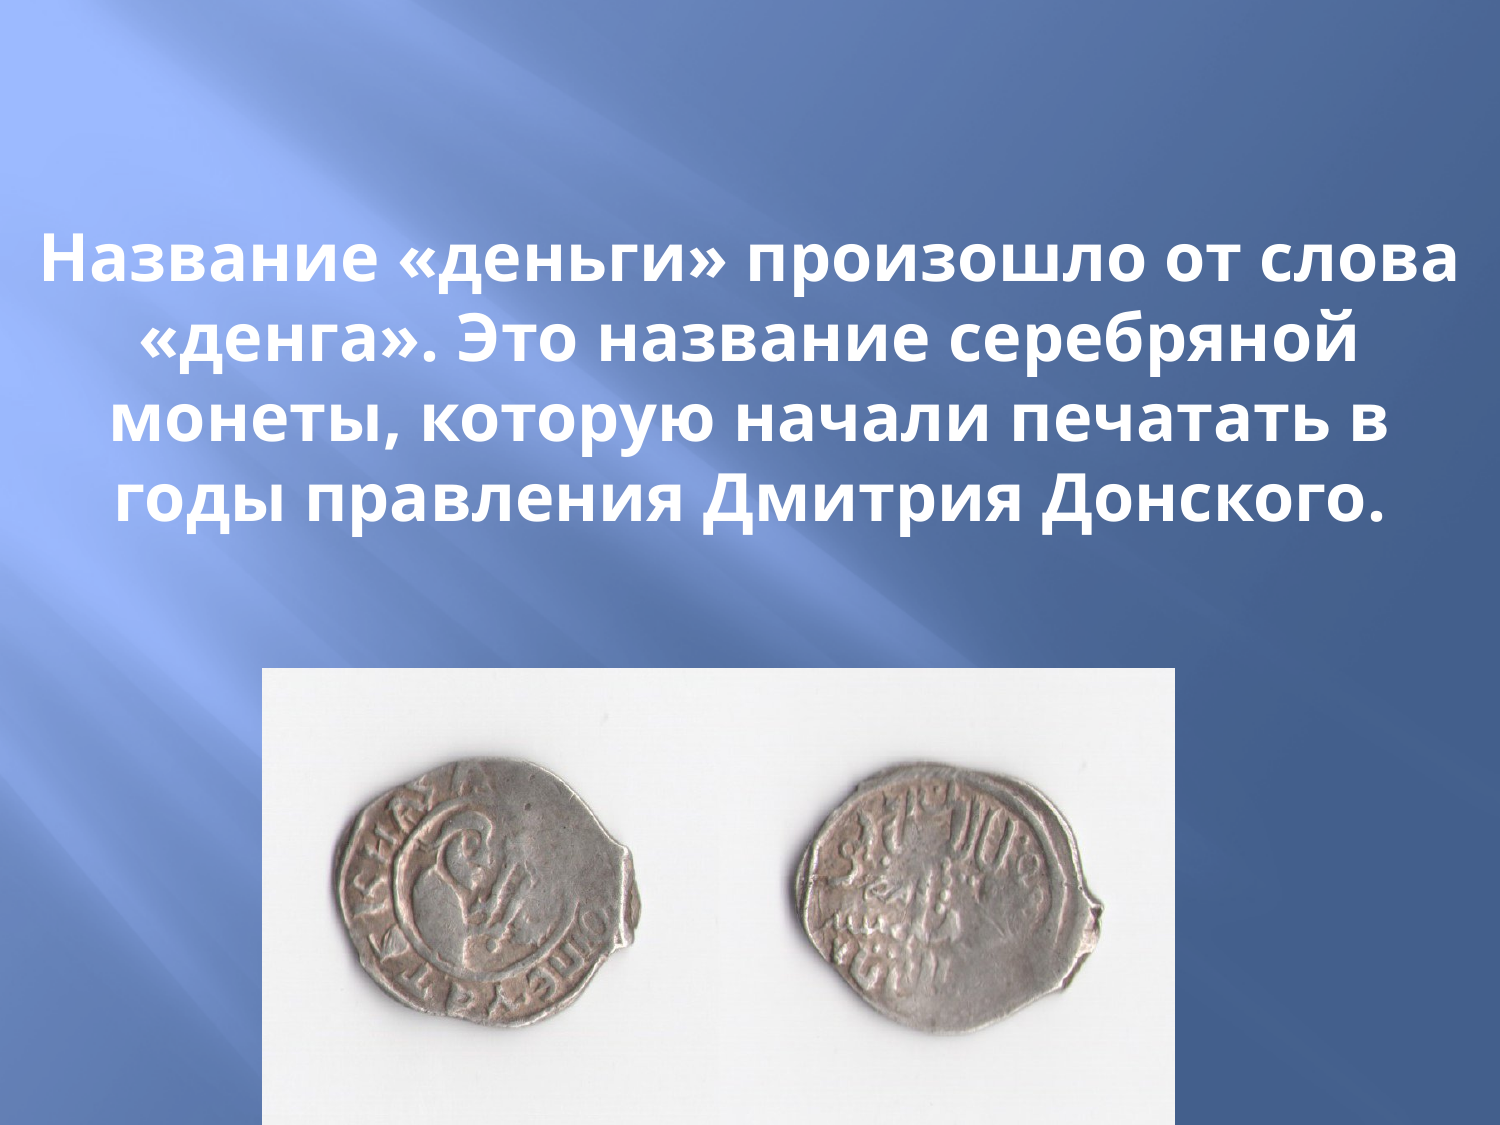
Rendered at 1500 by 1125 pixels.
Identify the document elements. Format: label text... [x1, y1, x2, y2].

title Название «деньги» произошло от слова «денга». Это название серебряной монеты, которую начали печатать в годы правления Дмитрия Донского. [0, 99, 1500, 650]
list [262, 668, 1176, 1125]
